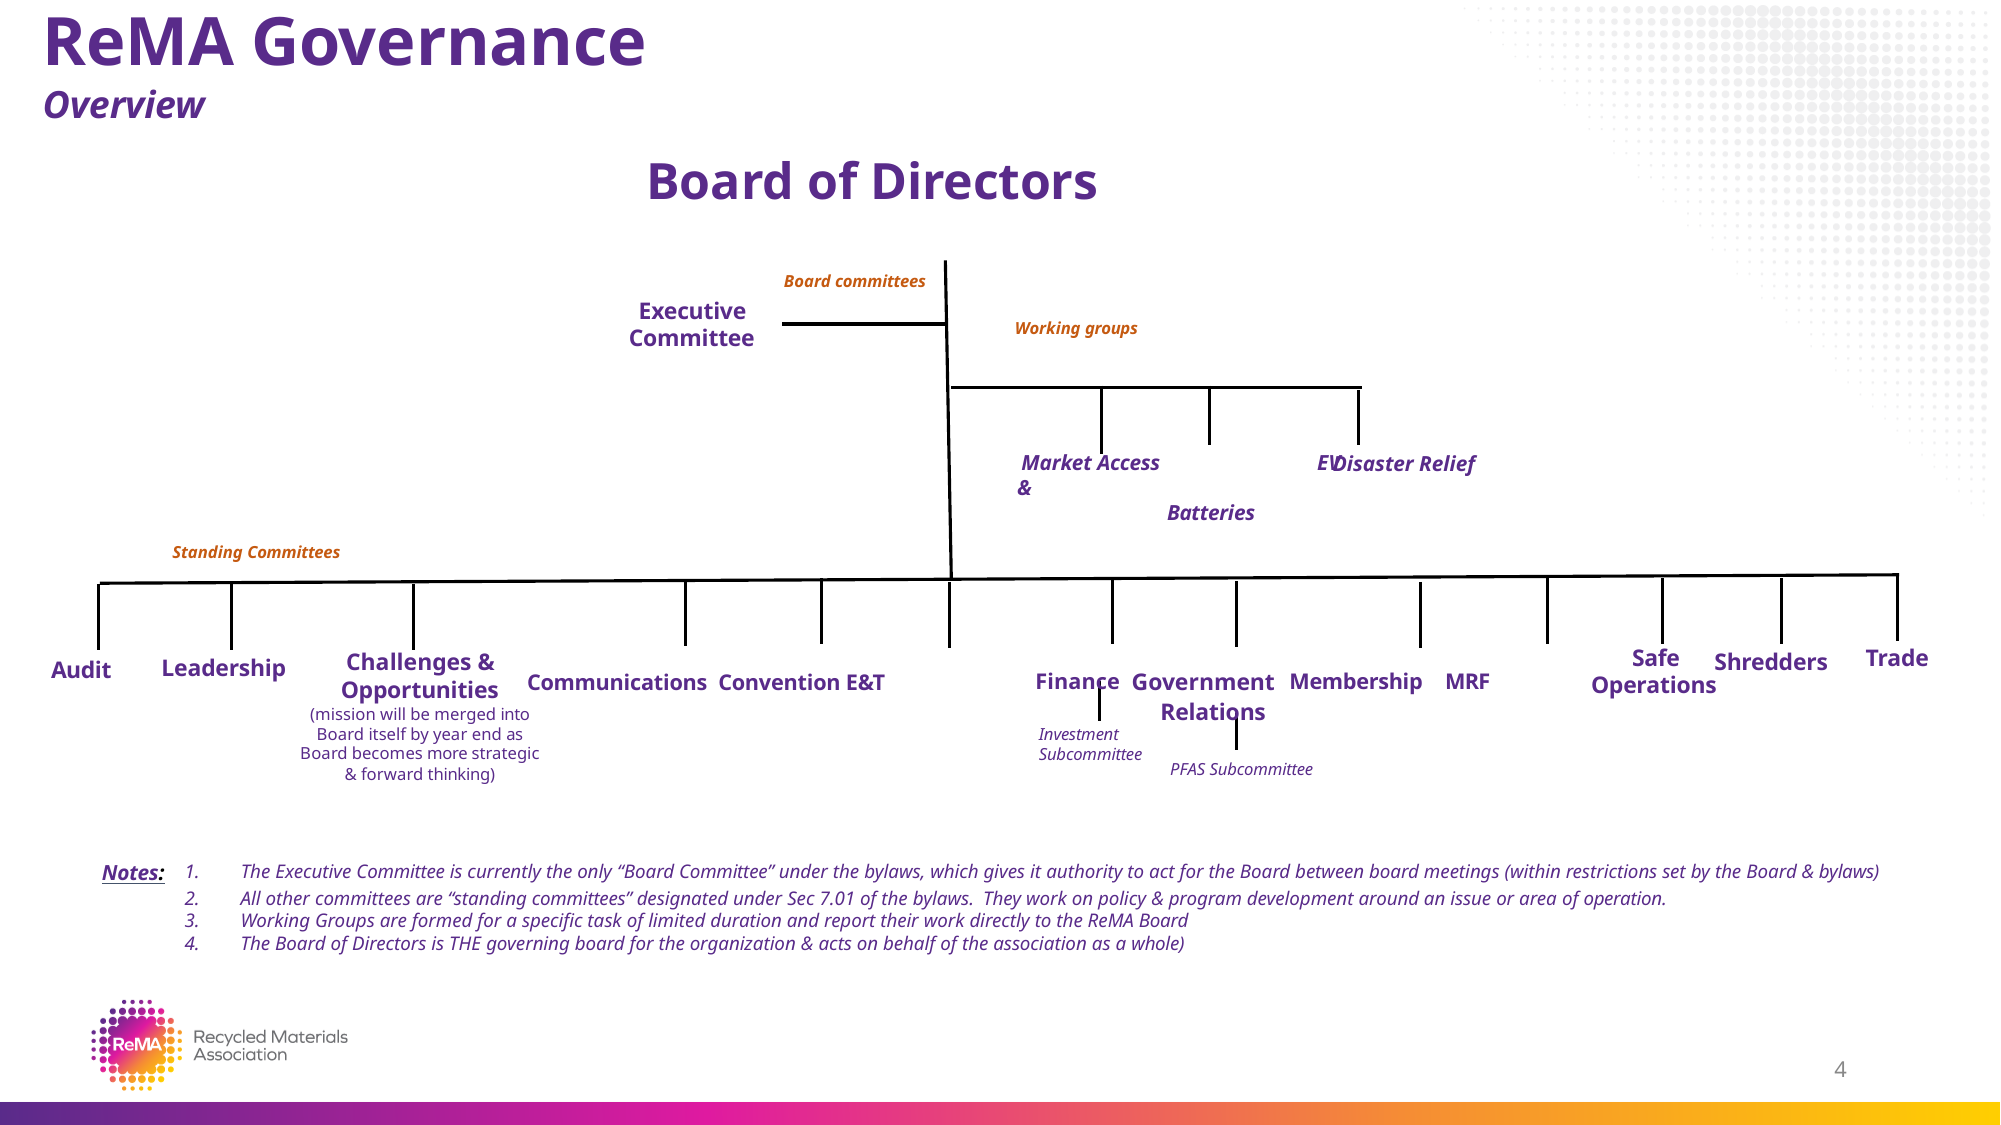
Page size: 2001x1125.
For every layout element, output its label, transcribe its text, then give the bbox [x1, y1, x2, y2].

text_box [96, 573, 1900, 652]
text_box Leadership [159, 652, 292, 681]
text_box The Executive Committee is currently the only “Board Committee” under the bylaws, which gives it authority to act for the Board between board meetings (within restrictions set by the Board & bylaws) All other committees are “standing committees” designated under Sec 7.01 of the bylaws. They work on policy & program development around an issue or area of operation. Working Groups are formed for a specific task of limited duration and report their work directly to the ReMA Board The Board of Directors is THE governing board for the organization & acts on behalf of the association as a whole) [182, 857, 1917, 954]
text_box Board of Directors [644, 146, 1327, 210]
text_box Communications Convention E&T [547, 652, 993, 699]
text_box Audit [49, 653, 120, 683]
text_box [97, 258, 1902, 586]
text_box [950, 385, 1212, 455]
text_box Safe [1630, 652, 1713, 668]
text_box Trade [1863, 641, 1942, 671]
text_box Shredders [1713, 652, 1850, 675]
title ReMA Governance Overview [40, 0, 822, 187]
picture [0, 0, 2000, 1125]
text_box Challenges & Opportunities (mission will be merged into Board itself by year end as Board becomes more strategic & forward thinking) [292, 652, 547, 784]
text_box PFAS Subcommittee [1168, 757, 1350, 780]
text_box Finance Government Membership MRF Relations [993, 652, 1601, 752]
text_box Operations [1601, 668, 1742, 698]
text_box 4 [1832, 1054, 1850, 1083]
text_box Notes: [31, 857, 165, 885]
text_box Investment Subcommittee [1036, 722, 1163, 765]
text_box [1202, 376, 1367, 446]
